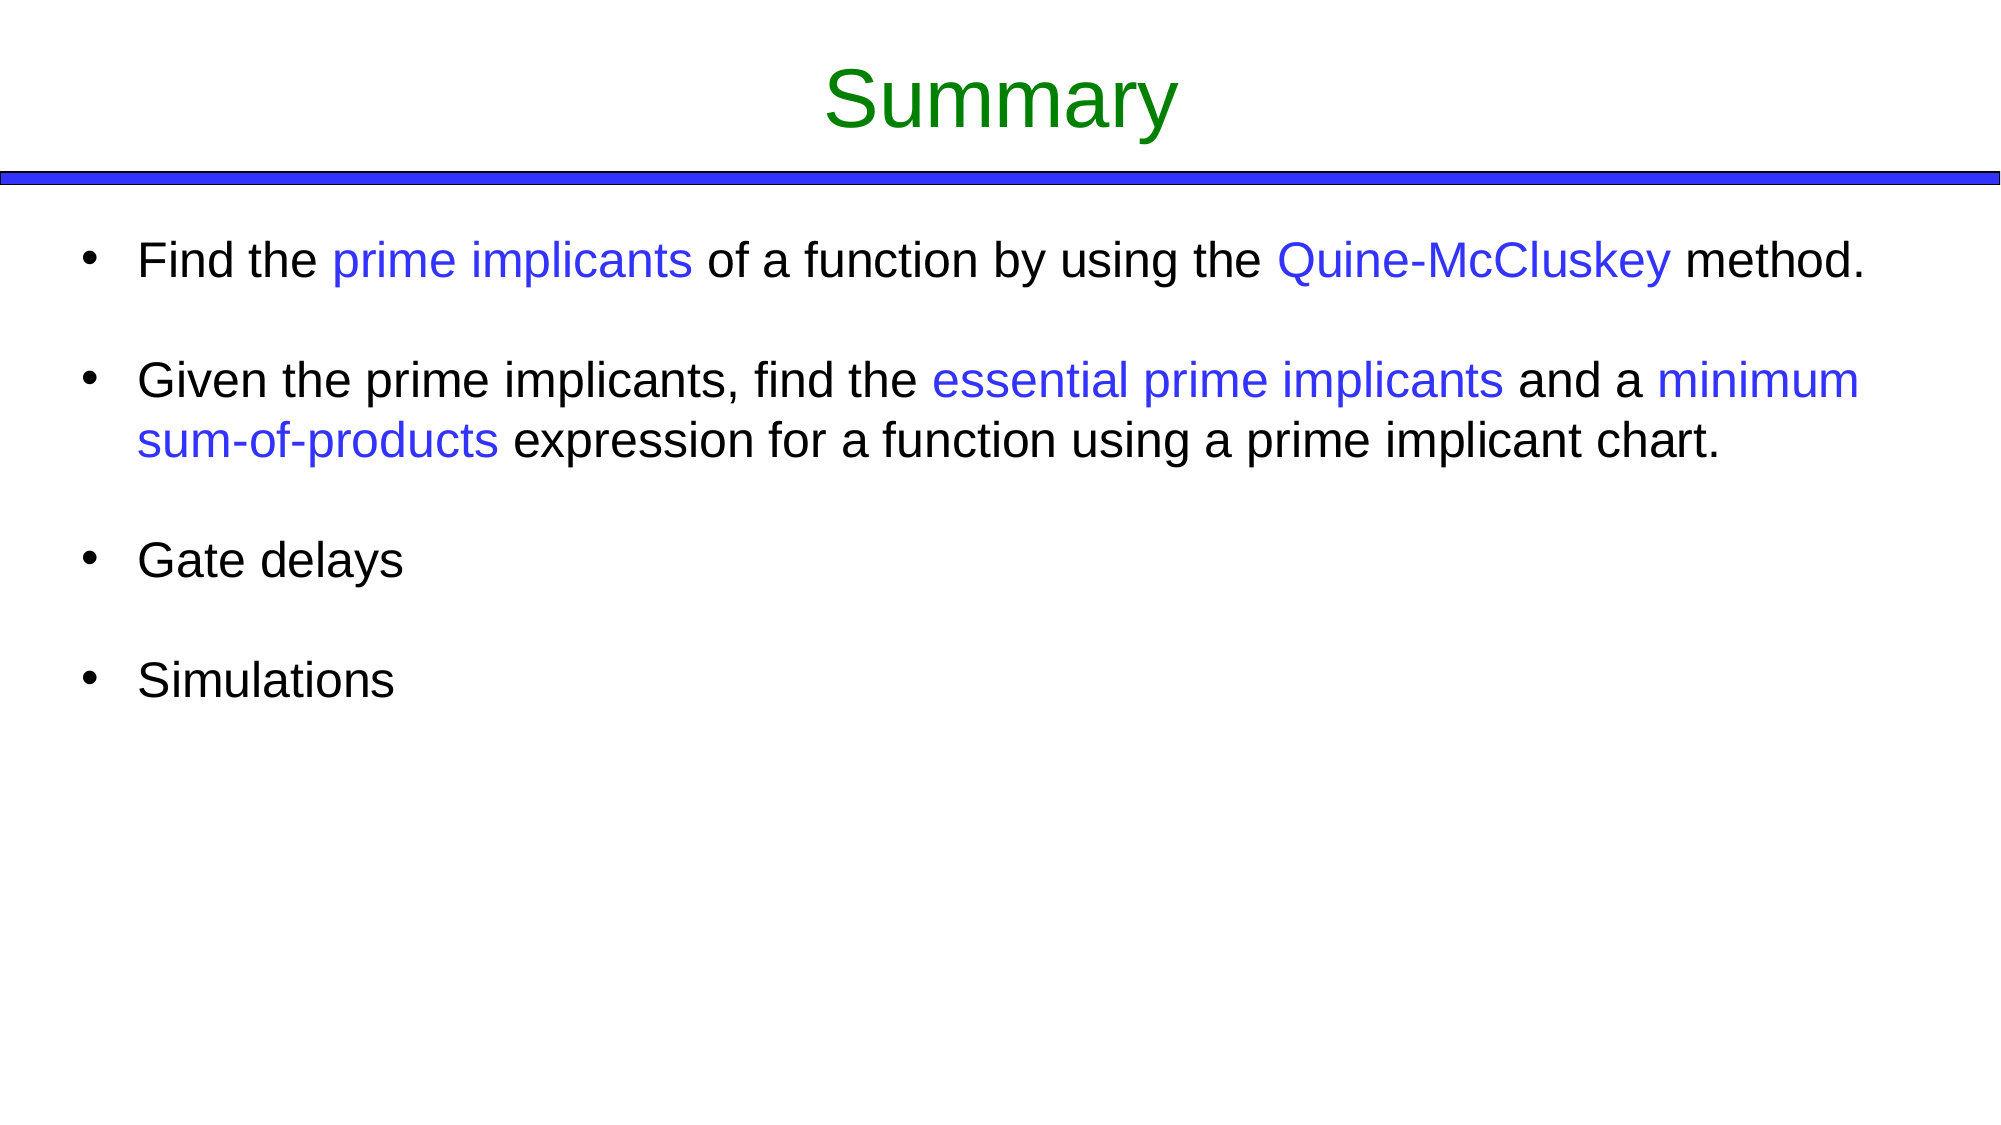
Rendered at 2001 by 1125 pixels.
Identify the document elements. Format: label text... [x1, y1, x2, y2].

text_box Find the prime implicants of a function by using the Quine-McCluskey method. Given the prime implicants, find the essential prime implicants and a minimum sum-of-products expression for a function using a prime implicant chart. Gate delays Simulations [66, 219, 1945, 715]
title Summary [326, 0, 1677, 188]
